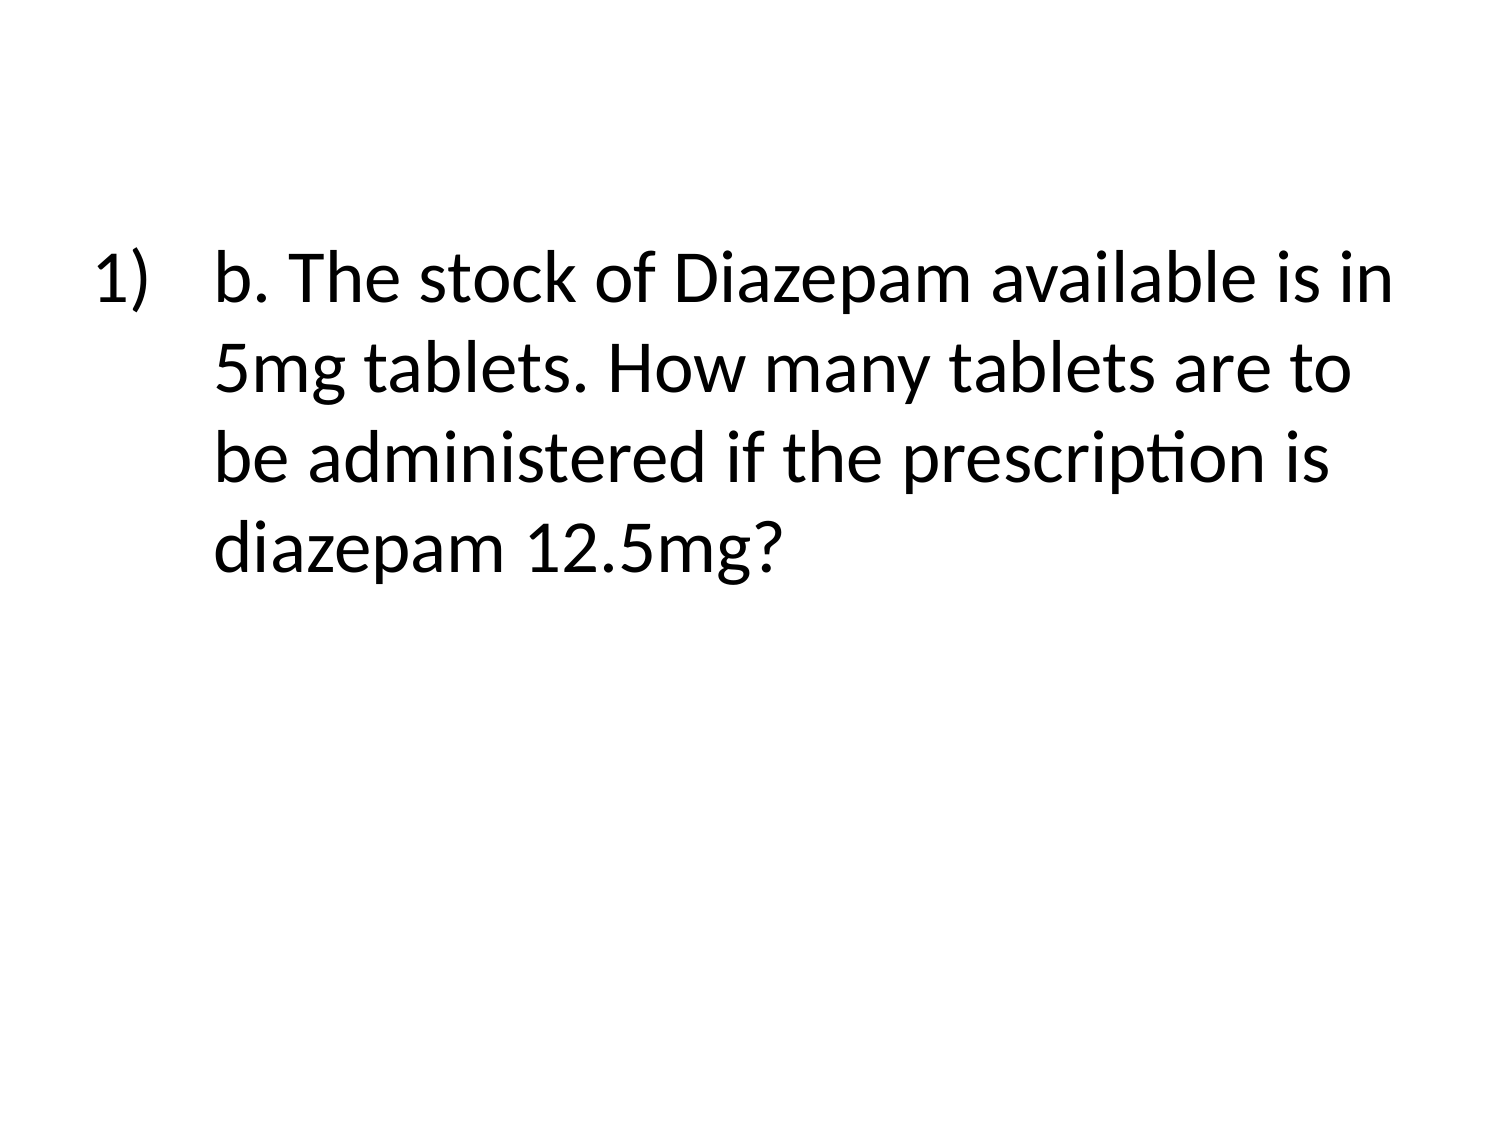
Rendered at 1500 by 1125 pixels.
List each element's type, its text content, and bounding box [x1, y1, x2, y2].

list b. The stock of Diazepam available is in 5mg tablets. How many tablets are to be administered if the prescription is diazepam 12.5mg? [76, 219, 1427, 721]
